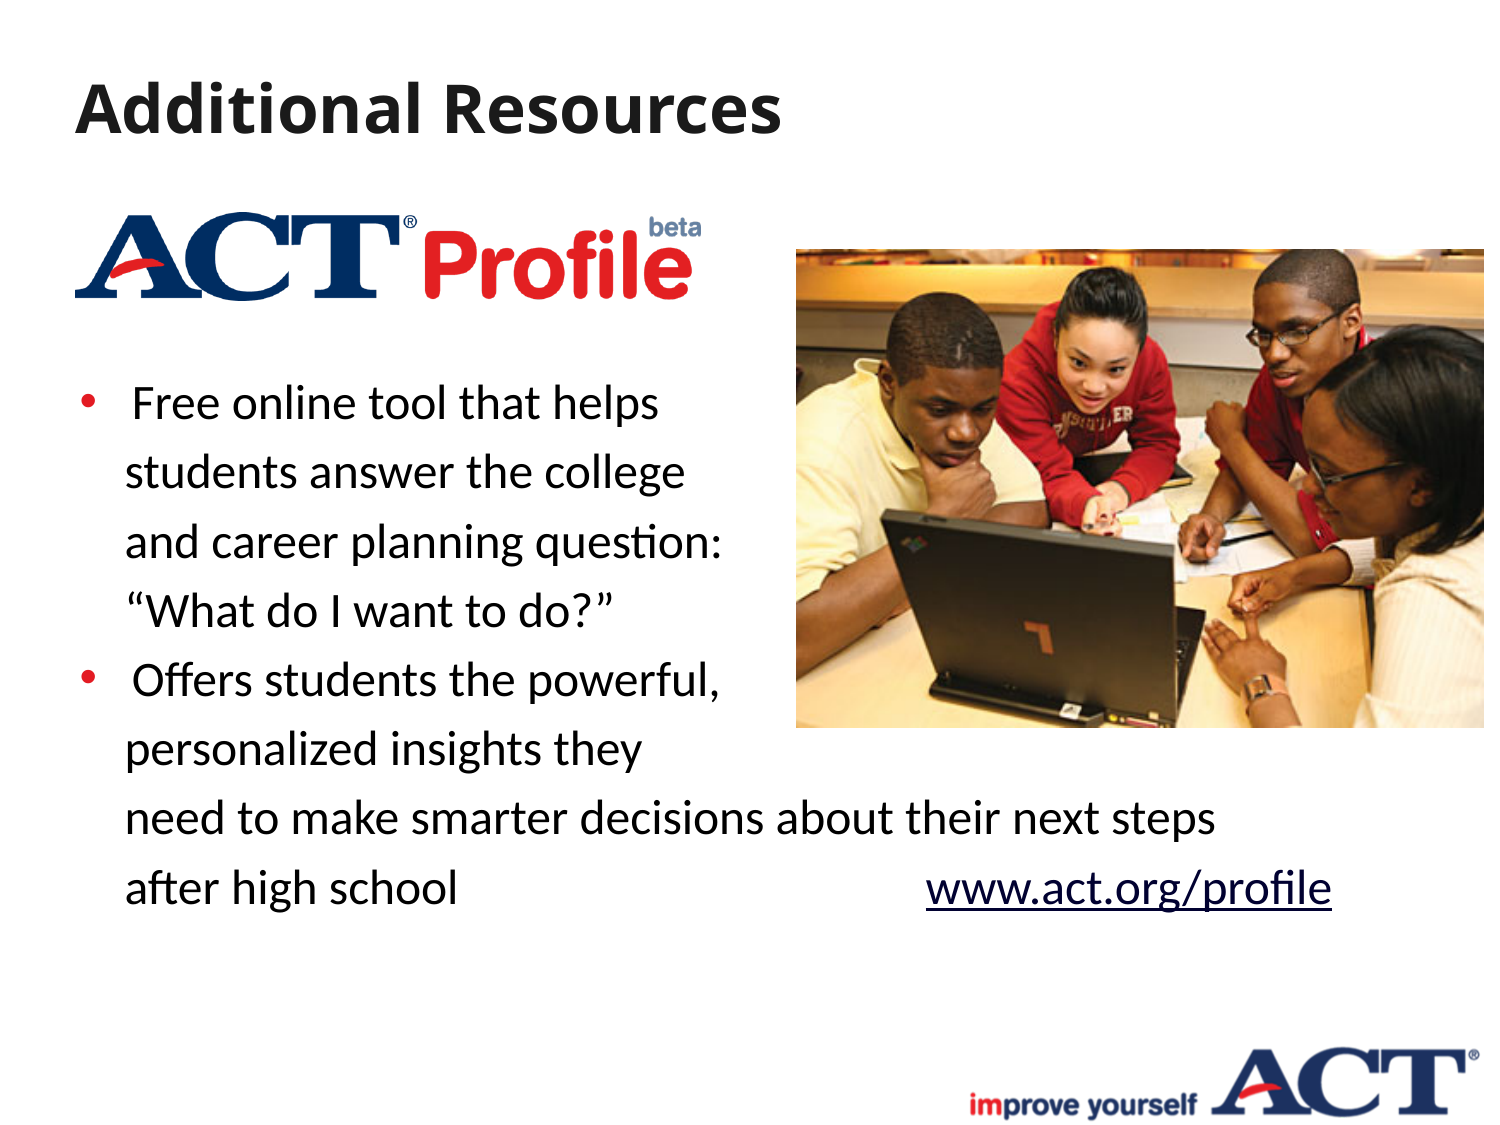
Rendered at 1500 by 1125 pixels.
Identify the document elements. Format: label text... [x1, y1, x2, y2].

picture [74, 212, 701, 302]
title Additional Resources [75, 57, 1425, 246]
picture [796, 249, 1485, 729]
picture [862, 817, 1500, 1125]
list Free online tool that helps students answer the college and career planning question: “What do I want to do?” Offers students the powerful, personalized insights they need to make smarter decisions about their next steps after high school www.act.org/profile [79, 362, 1388, 1031]
